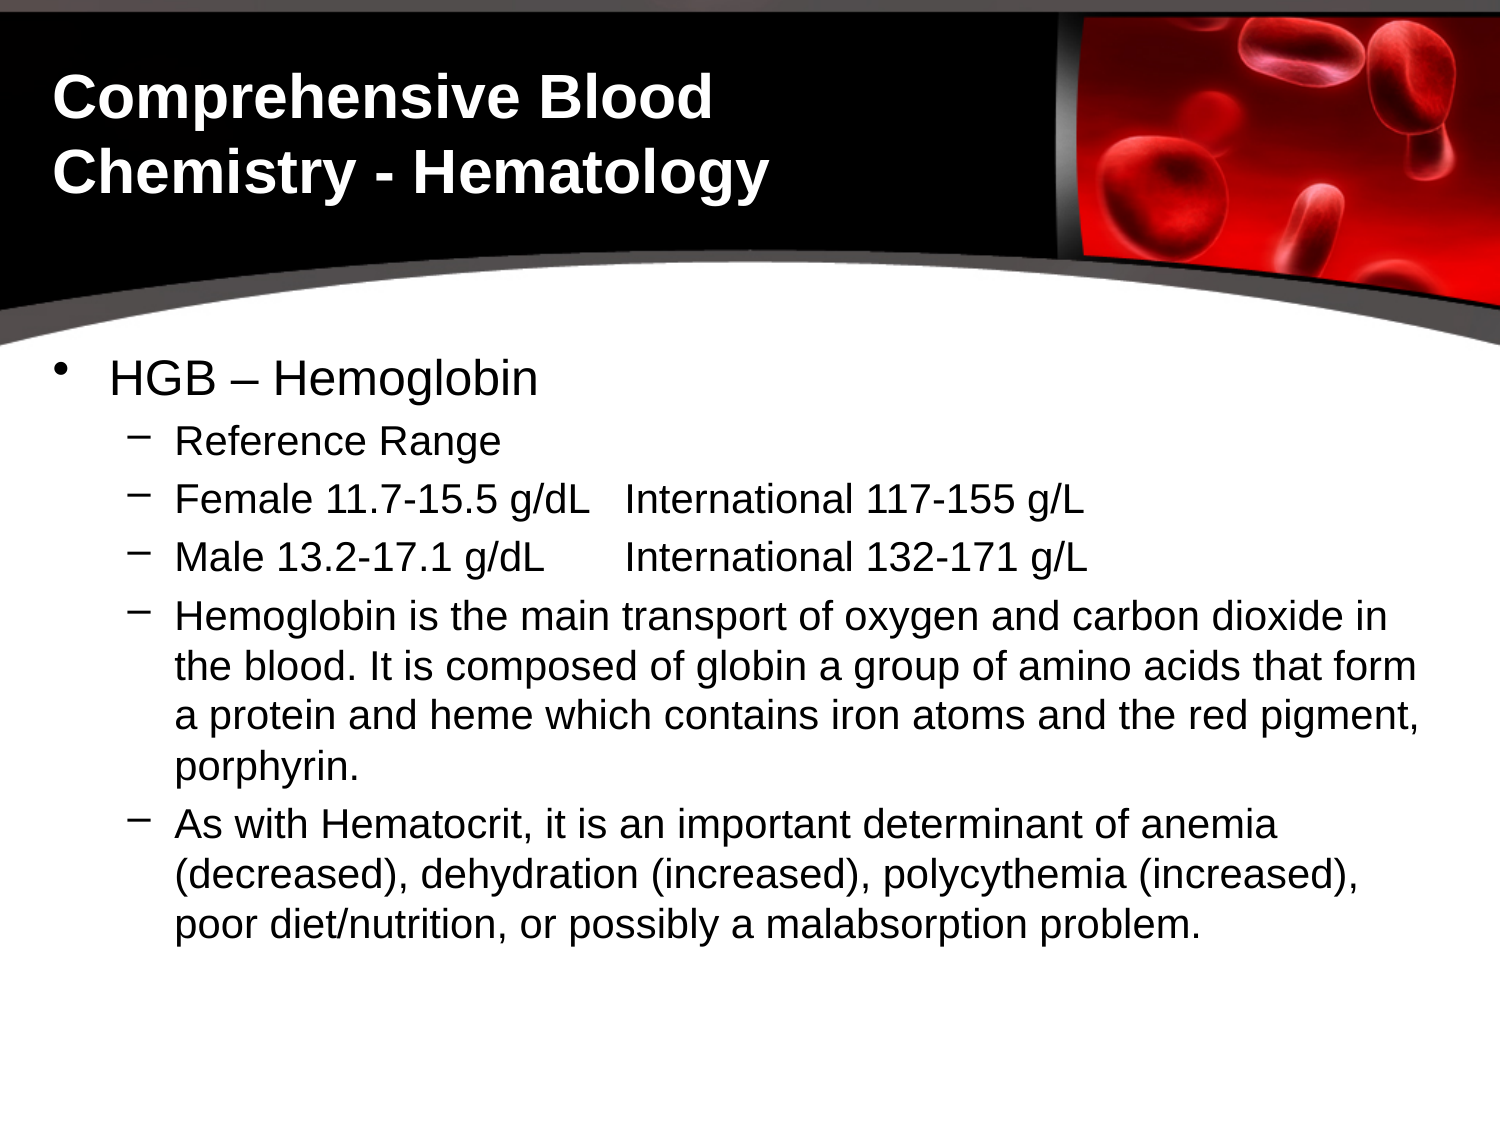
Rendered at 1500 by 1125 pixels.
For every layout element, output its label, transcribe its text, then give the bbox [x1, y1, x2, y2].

picture [0, 0, 1500, 1125]
list HGB – Hemoglobin Reference Range Female 11.7-15.5 g/dL International 117-155 g/L Male 13.2-17.1 g/dL International 132-171 g/L Hemoglobin is the main transport of oxygen and carbon dioxide in the blood. It is composed of globin a group of amino acids that form a protein and heme which contains iron atoms and the red pigment, porphyrin. As with Hematocrit, it is an important determinant of anemia (decreased), dehydration (increased), polycythemia (increased), poor diet/nutrition, or possibly a malabsorption problem. [37, 337, 1460, 1050]
title Comprehensive Blood Chemistry - Hematology [37, 24, 1038, 238]
